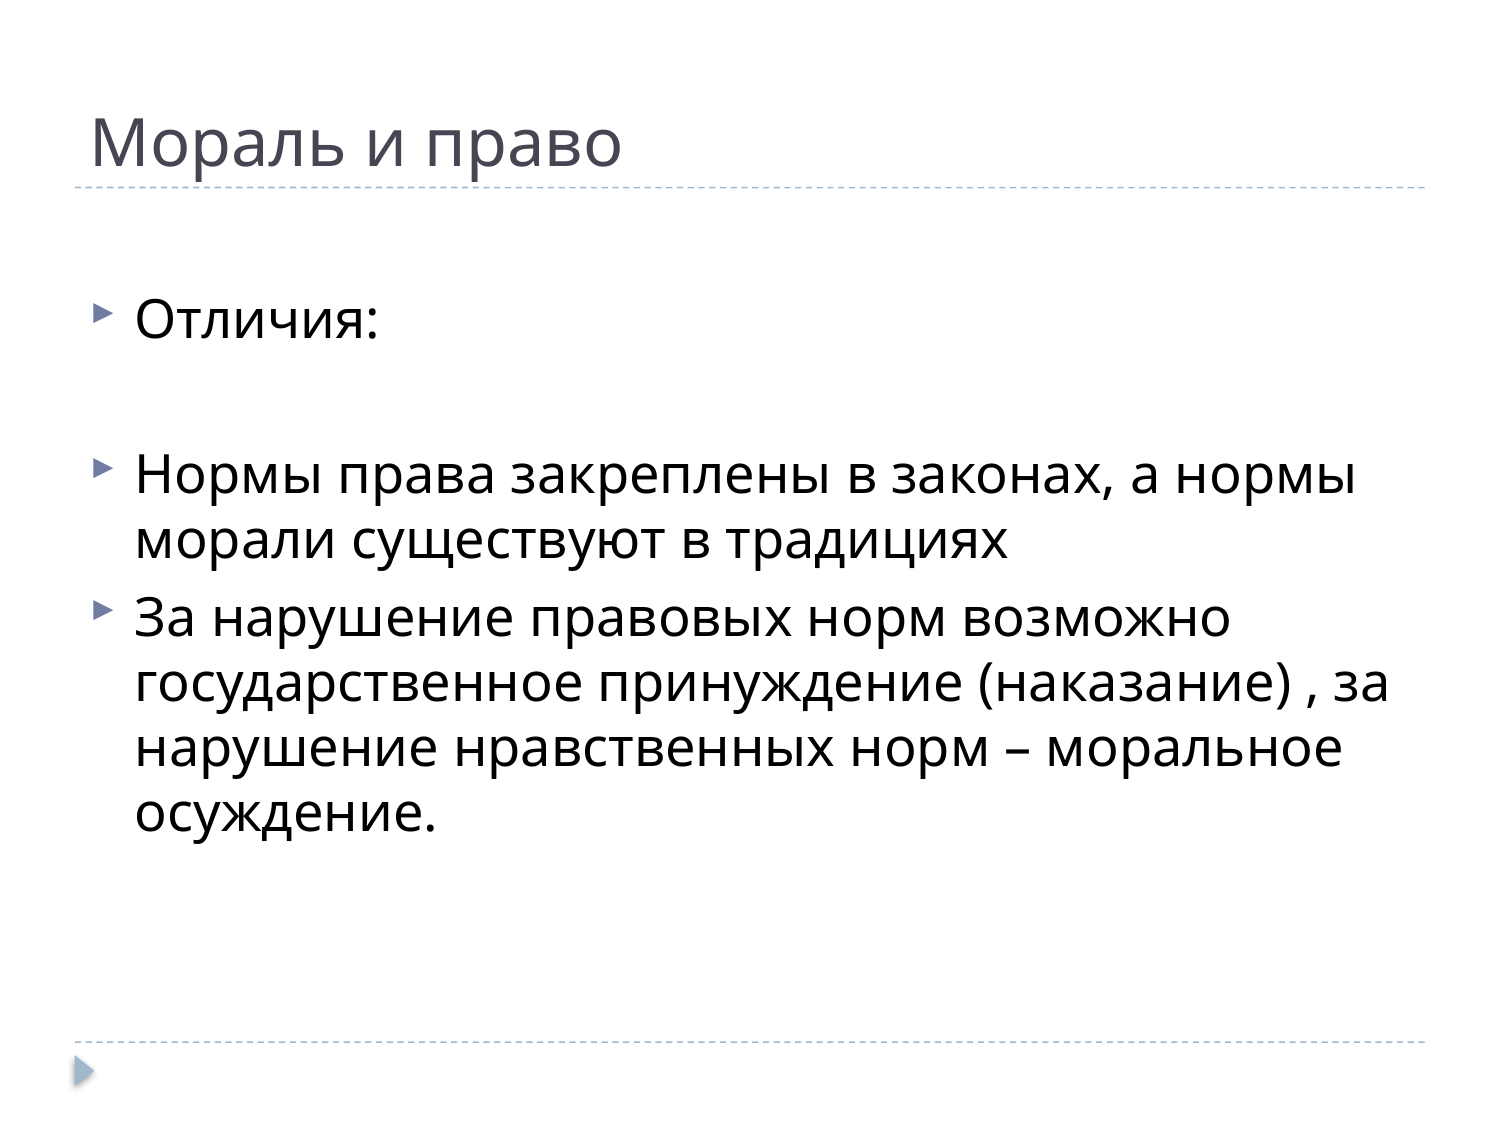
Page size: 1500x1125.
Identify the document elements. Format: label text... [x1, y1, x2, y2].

title Мораль и право [75, 24, 1425, 188]
list Отличия: Нормы права закреплены в законах, а нормы морали существуют в традициях За нарушение правовых норм возможно государственное принуждение (наказание) , за нарушение нравственных норм – моральное осуждение. [75, 200, 1425, 1010]
